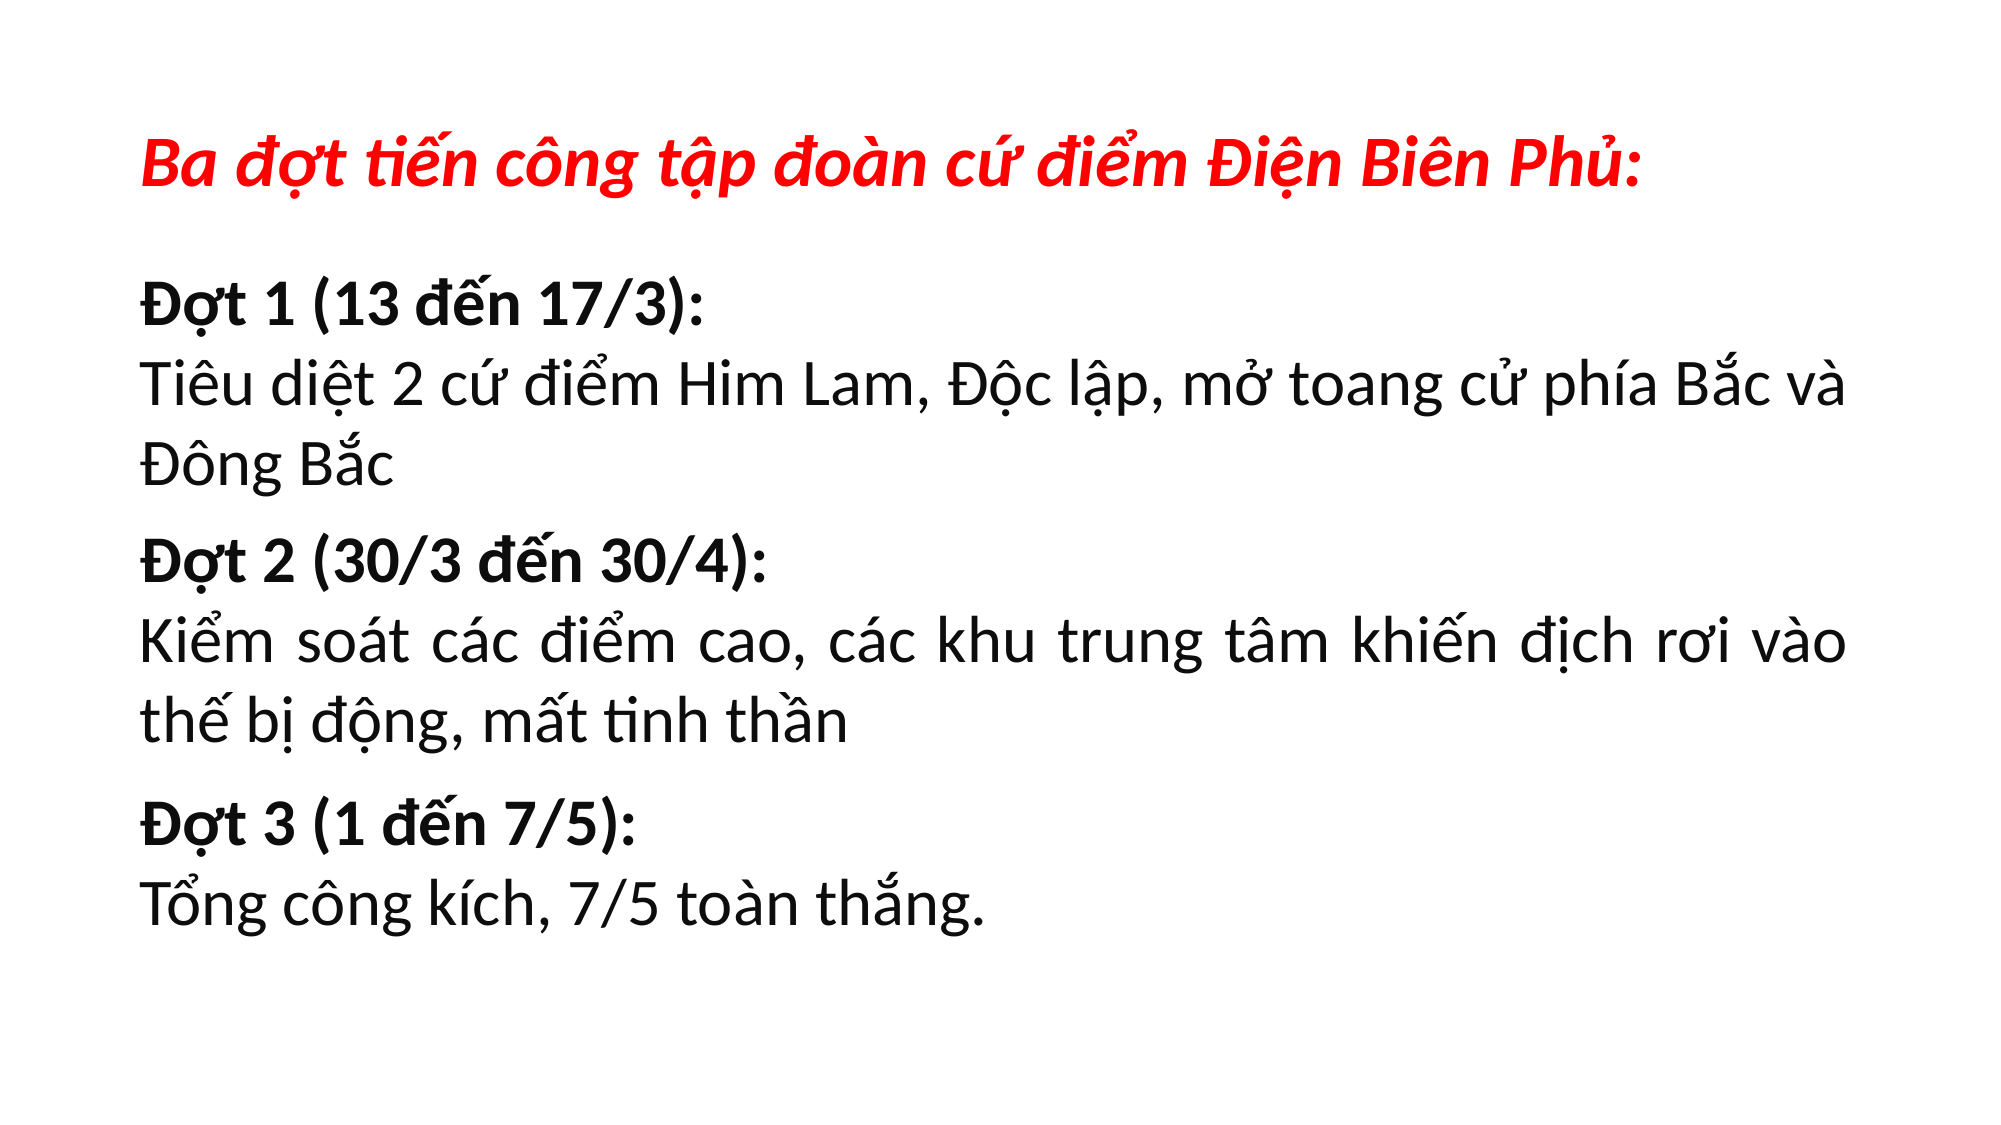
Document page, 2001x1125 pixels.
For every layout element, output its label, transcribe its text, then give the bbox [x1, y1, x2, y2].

text_box Đợt 2 (30/3 đến 30/4): Kiểm soát các điểm cao, các khu trung tâm khiến địch rơi vào thế bị động, mất tinh thần [124, 508, 1863, 764]
text_box Đợt 1 (13 đến 17/3): Tiêu diệt 2 cứ điểm Him Lam, Độc lập, mở toang cử phía Bắc và Đông Bắc [124, 251, 1863, 506]
text_box Đợt 3 (1 đến 7/5): Tổng công kích, 7/5 toàn thắng. [125, 771, 1125, 946]
text_box [124, 349, 1913, 534]
title Ba đợt tiến công tập đoàn cứ điểm Điện Biên Phủ: [125, 114, 1913, 299]
